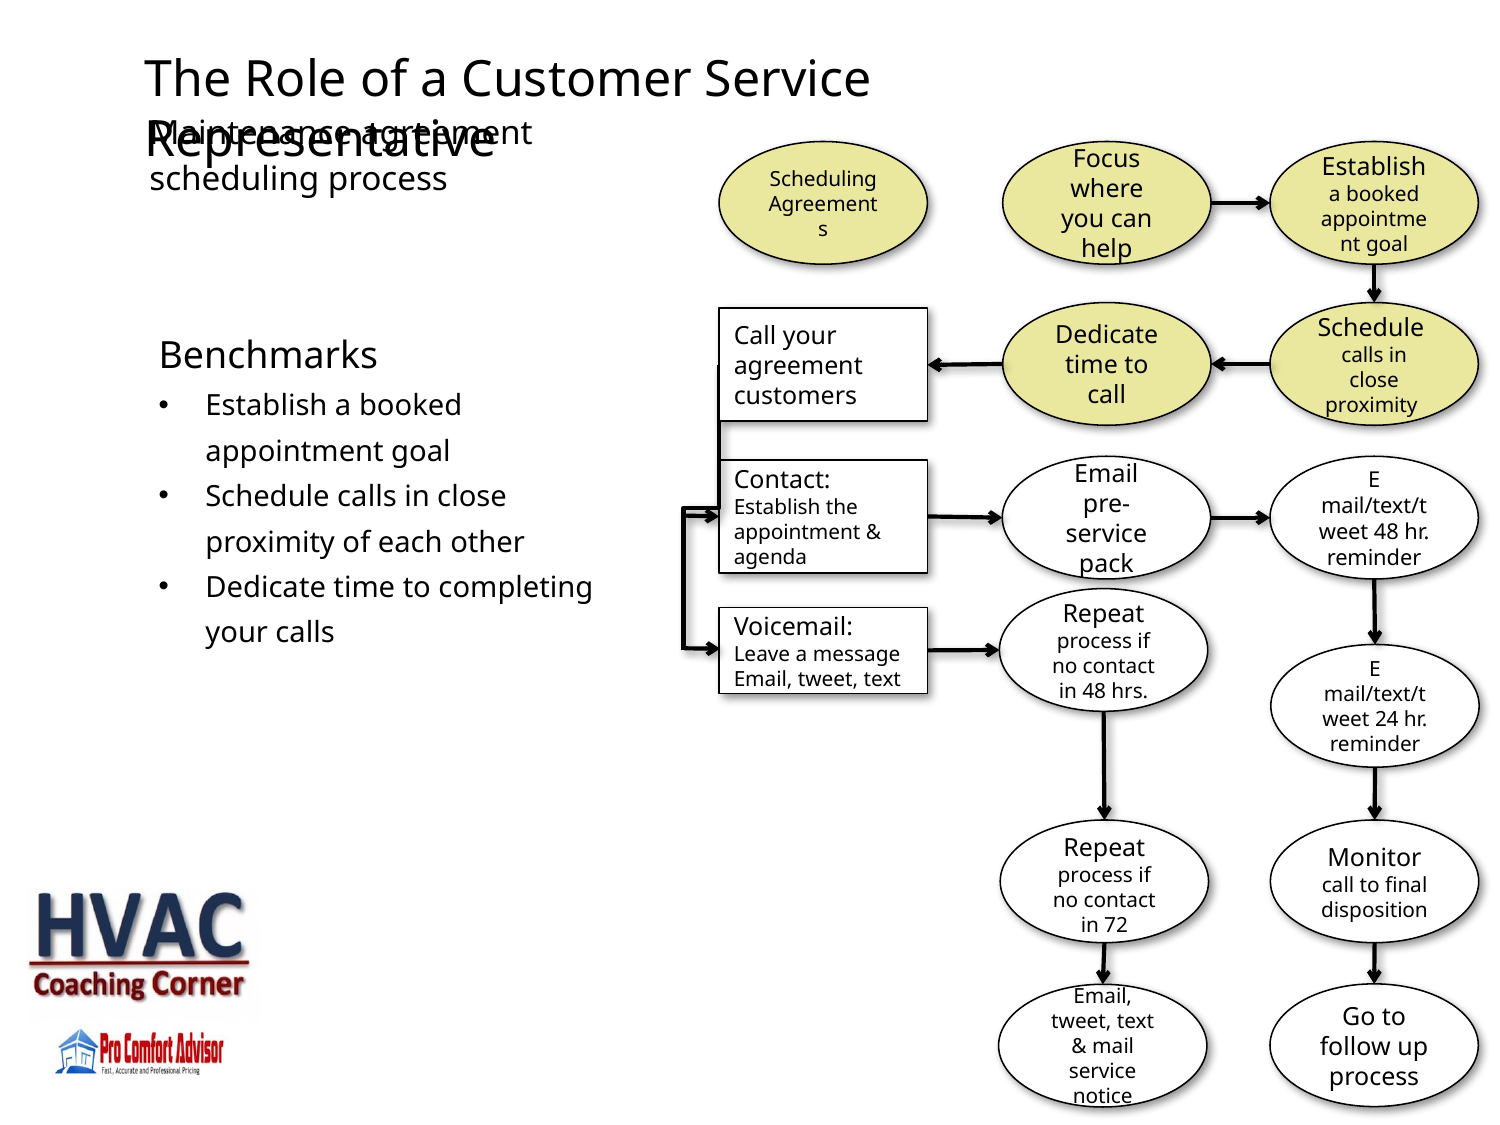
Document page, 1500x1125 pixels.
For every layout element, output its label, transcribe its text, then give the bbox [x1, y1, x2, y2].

text_box Scheduling Agreements [718, 140, 929, 265]
picture [26, 887, 261, 1082]
text_box Contact: Establish the appointment & agenda [718, 459, 928, 574]
text_box Maintenance agreement scheduling process [134, 103, 1449, 205]
text_box The Role of a Customer Service Representative [130, 39, 1238, 174]
text_box Call your agreement customers [718, 307, 928, 422]
text_box Repeat process if no contact in 48 hrs. [999, 587, 1209, 713]
text_box Email pre-service pack [1002, 455, 1212, 580]
text_box Go to follow up process [1269, 983, 1480, 1108]
text_box Establish a booked appointment goal [1269, 140, 1480, 265]
text_box Focus where you can help [1001, 140, 1212, 265]
text_box Monitor call to final disposition [1269, 819, 1480, 944]
text_box Benchmarks Establish a booked appointment goal Schedule calls in close proximity of each other Dedicate time to completing your calls [143, 310, 650, 656]
text_box Dedicate time to call [1002, 301, 1212, 427]
text_box Repeat process if no contact in 72 [999, 819, 1210, 944]
text_box Voicemail: Leave a message Email, tweet, text [718, 607, 928, 694]
text_box Schedule calls in close proximity [1269, 301, 1480, 427]
text_box E mail/text/tweet 48 hr. reminder [1269, 455, 1480, 580]
text_box E mail/text/tweet 24 hr. reminder [1270, 643, 1480, 768]
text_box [558, 489, 845, 526]
text_box Email, tweet, text & mail service notice [997, 983, 1208, 1108]
